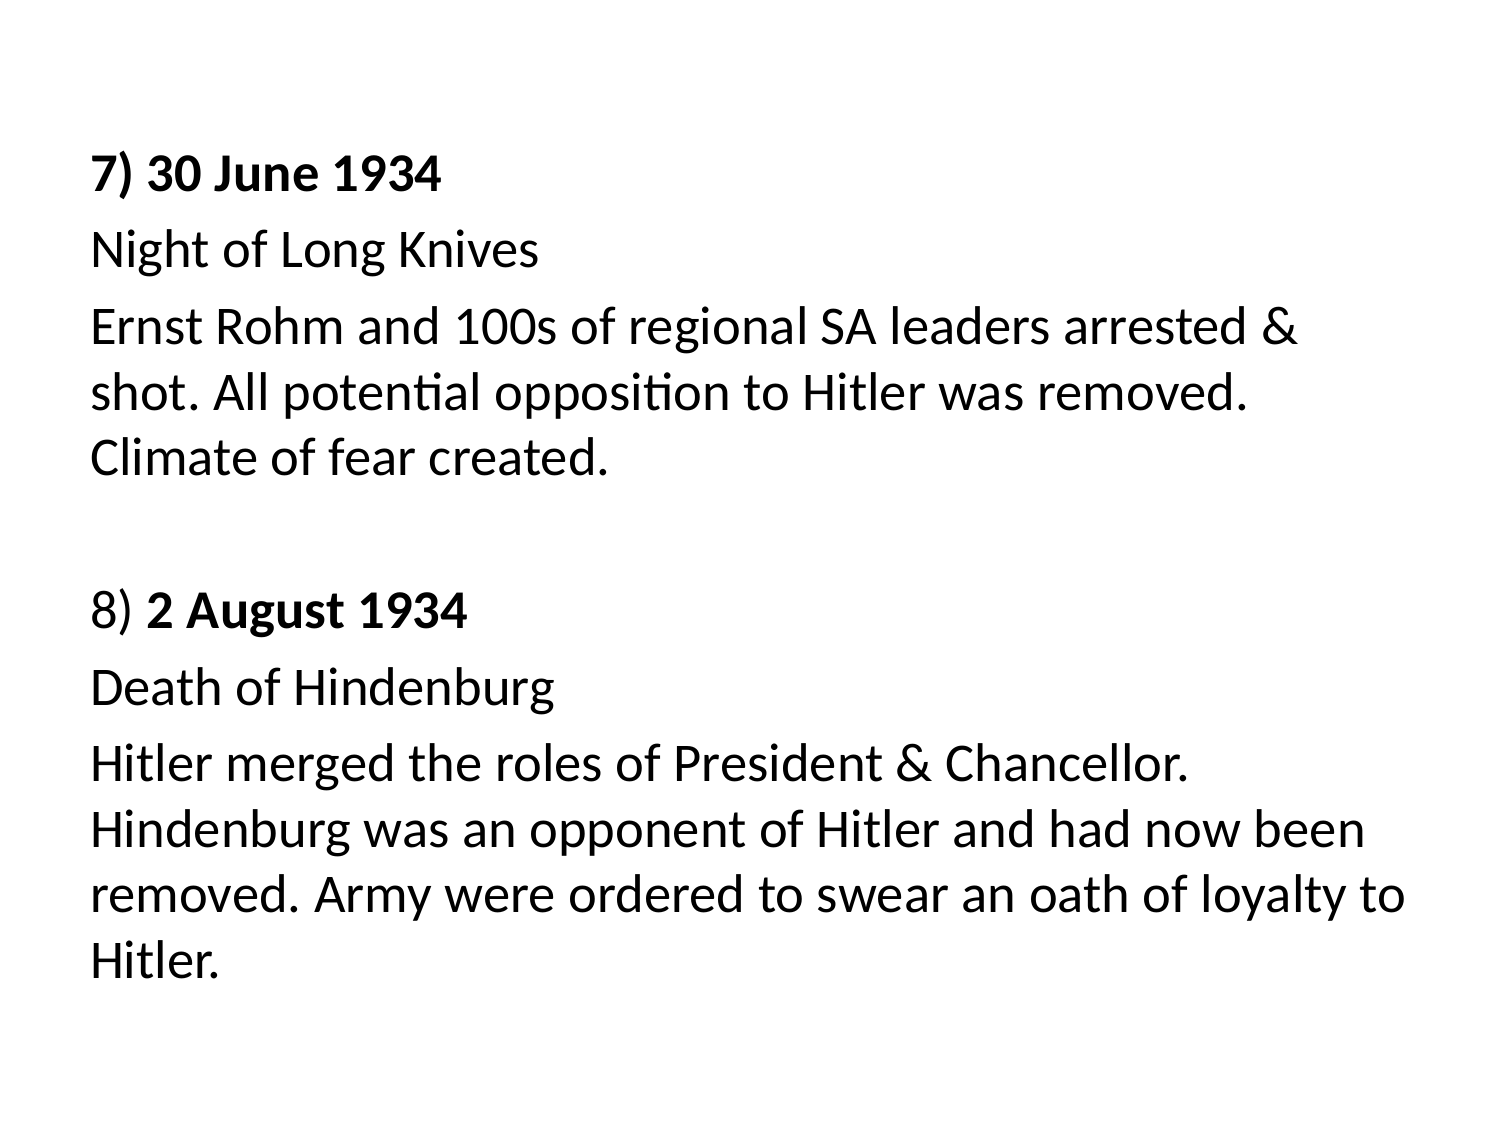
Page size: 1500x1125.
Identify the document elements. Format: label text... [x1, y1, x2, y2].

list 7) 30 June 1934 Night of Long Knives Ernst Rohm and 100s of regional SA leaders arrested & shot. All potential opposition to Hitler was removed. Climate of fear created. 8) 2 August 1934 Death of Hindenburg Hitler merged the roles of President & Chancellor. Hindenburg was an opponent of Hitler and had now been removed. Army were ordered to swear an oath of loyalty to Hitler. [75, 129, 1425, 1005]
